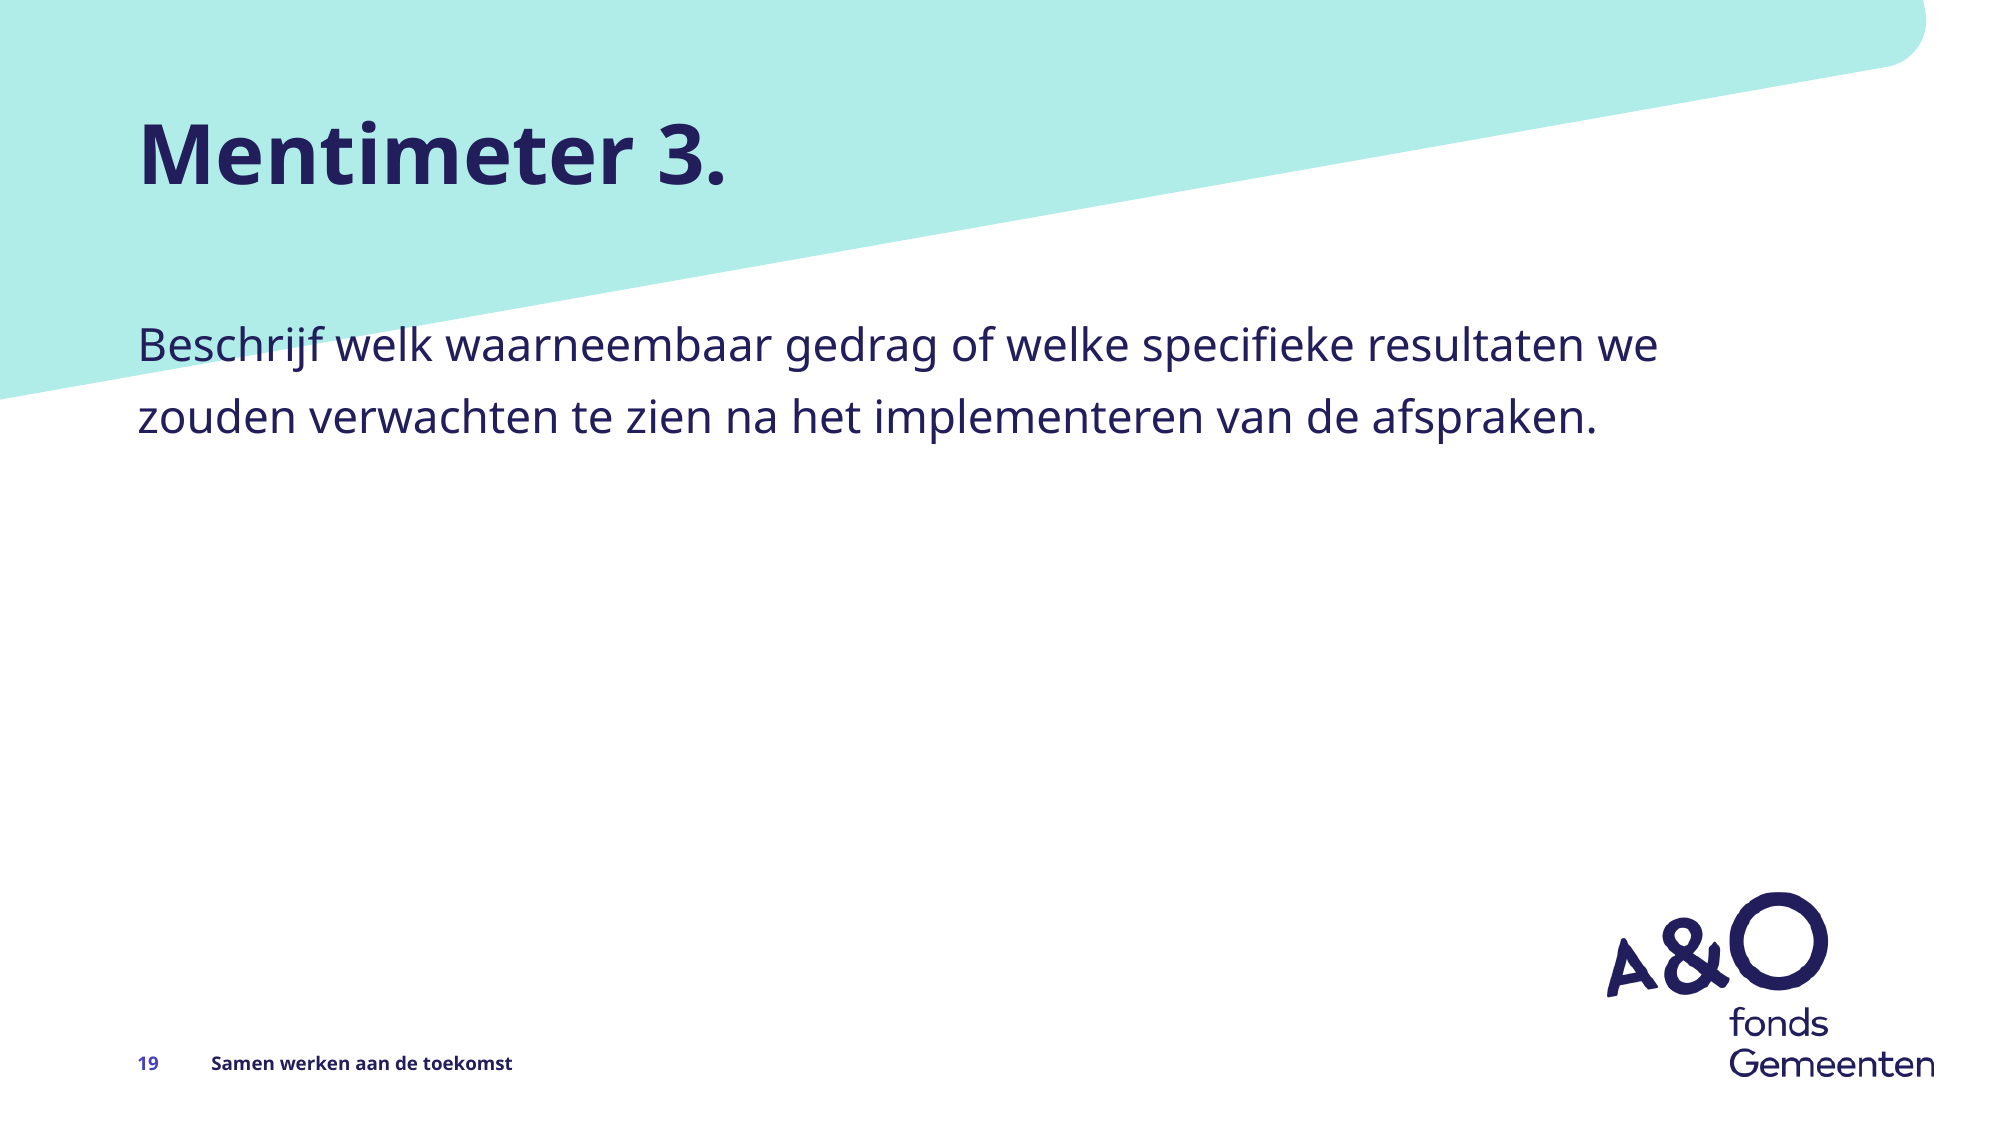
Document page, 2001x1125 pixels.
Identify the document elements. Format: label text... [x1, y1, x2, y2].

title Mentimeter 3. [137, 101, 1826, 299]
picture [1597, 882, 1943, 1083]
list Beschrijf welk waarneembaar gedrag of welke specifieke resultaten we zouden verwachten te zien na het implementeren van de afspraken. [137, 299, 1826, 1014]
slide_number 19 [137, 1051, 210, 1112]
